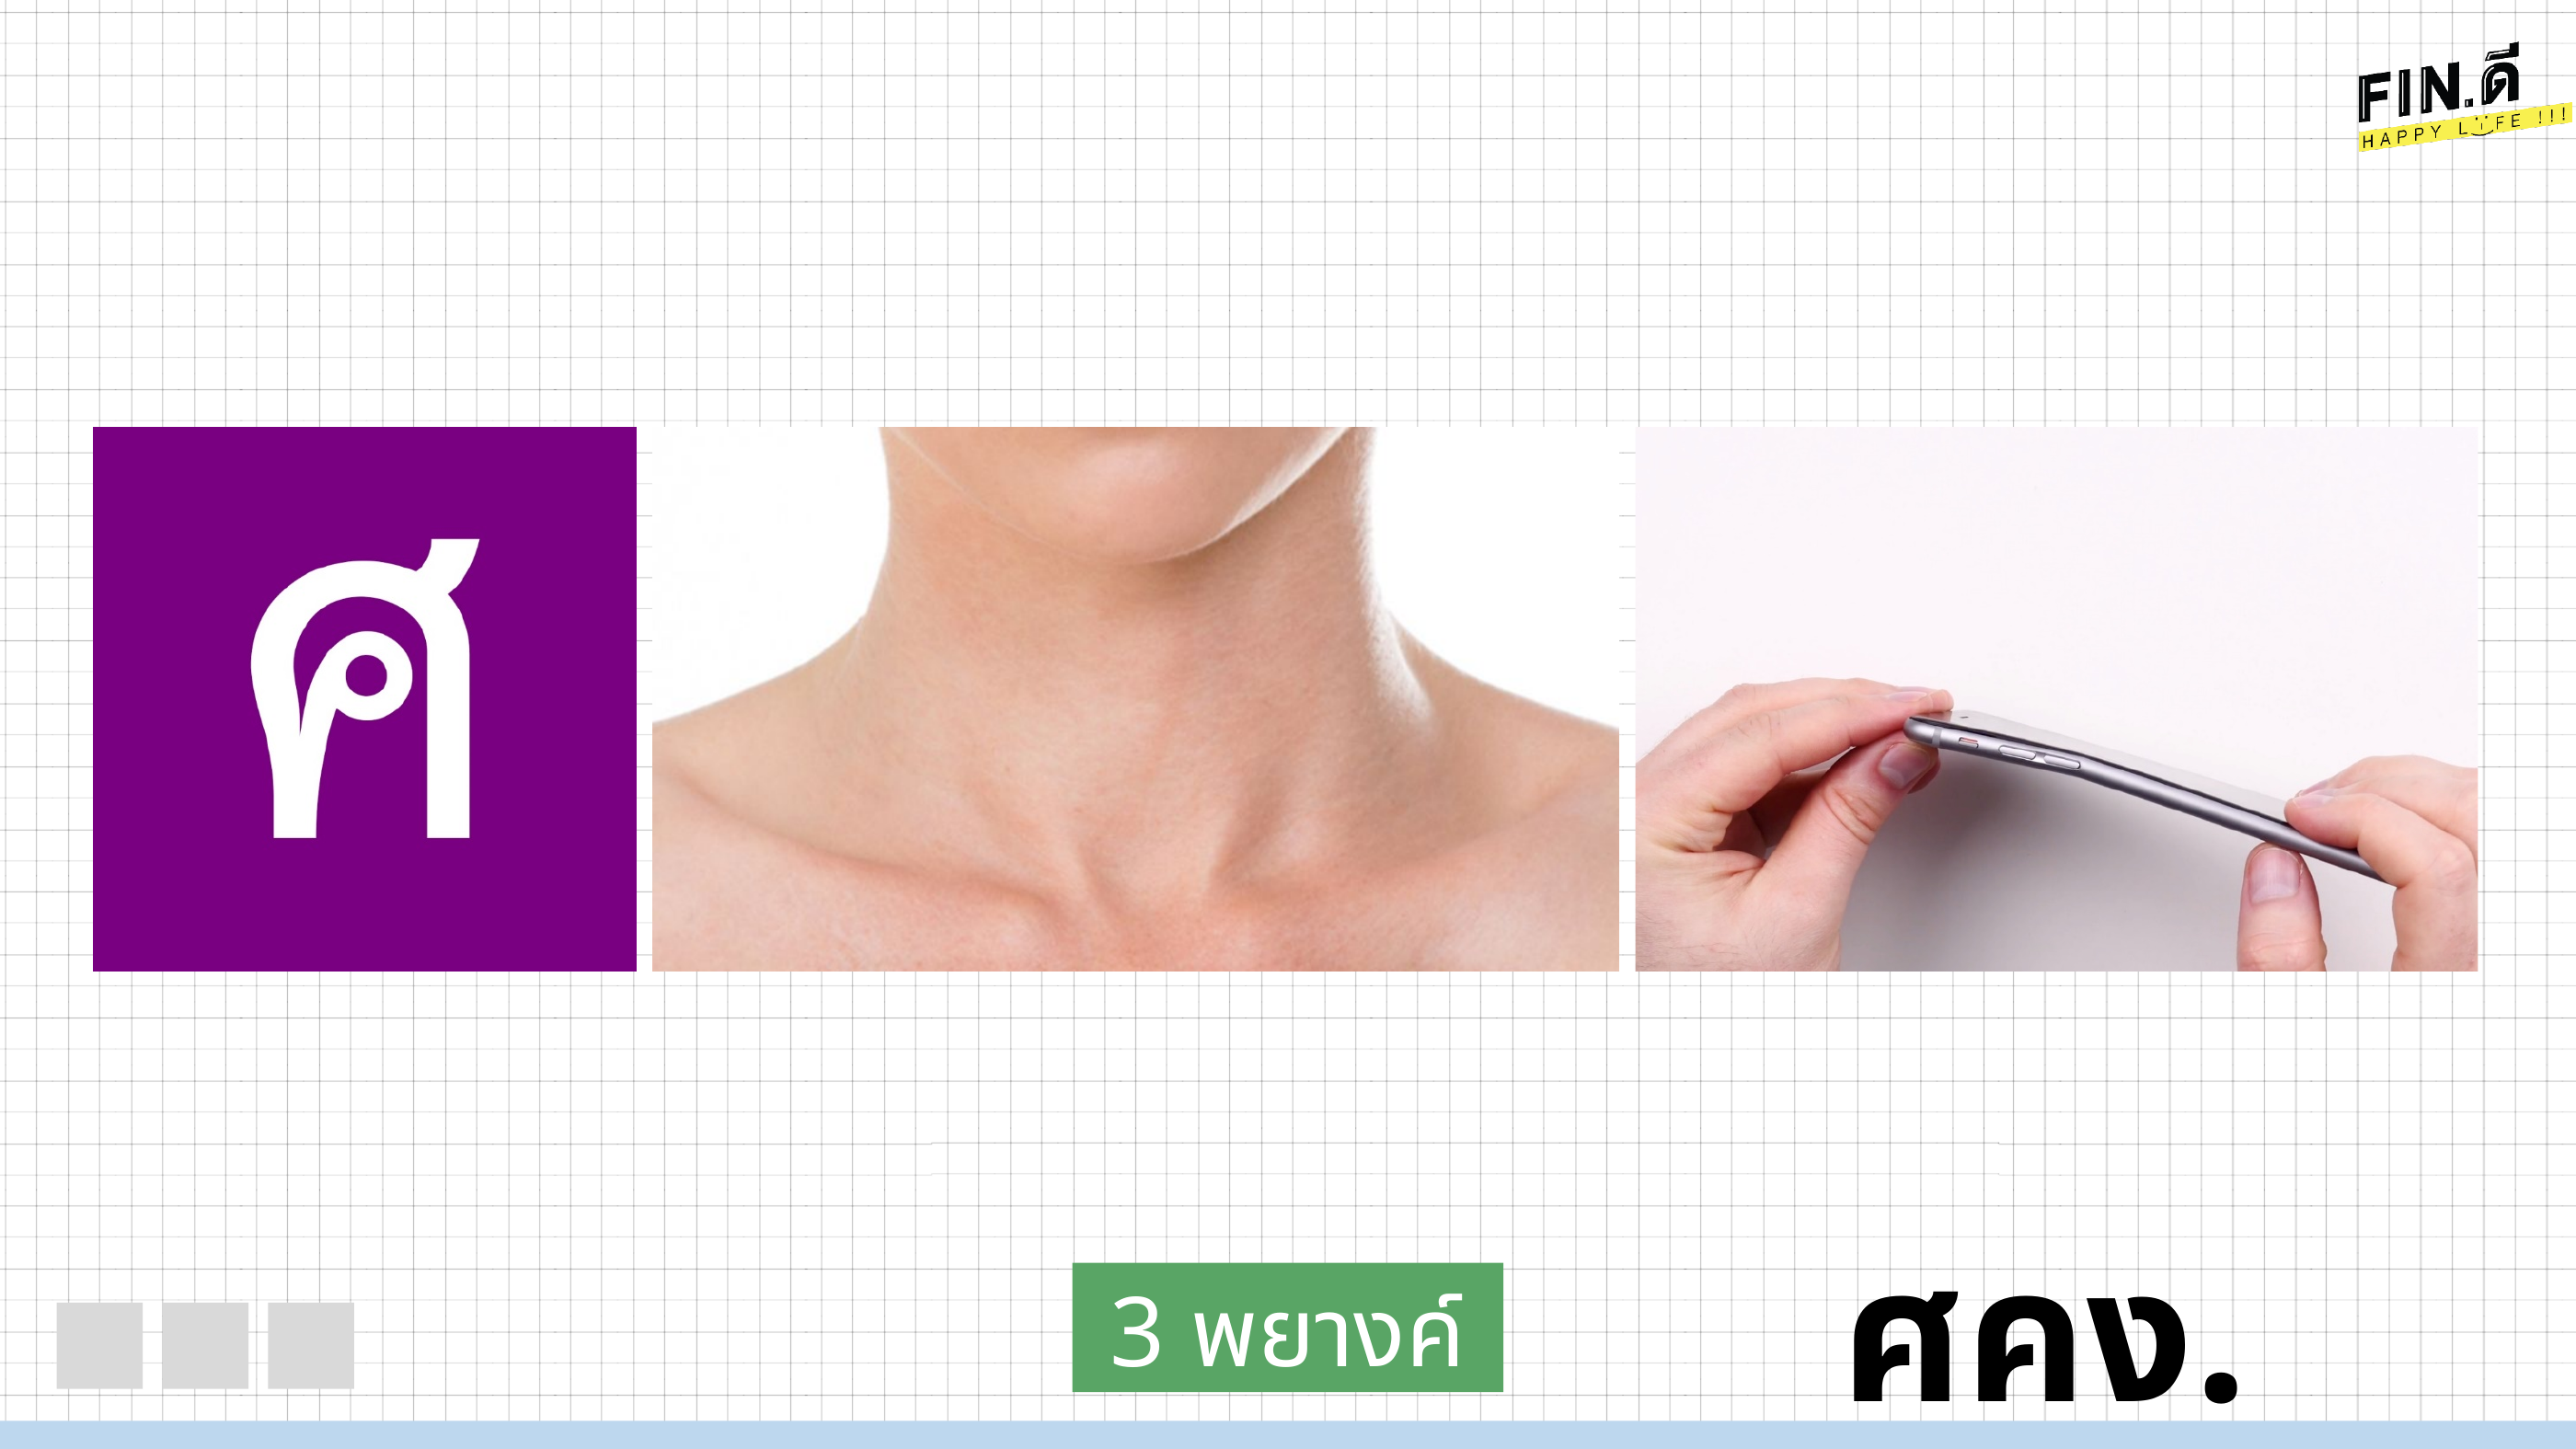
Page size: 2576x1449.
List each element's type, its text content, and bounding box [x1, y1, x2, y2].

text_box [56, 1302, 144, 1390]
text_box [161, 1302, 249, 1390]
text_box ศคง. [1512, 1207, 2576, 1447]
text_box [267, 1302, 355, 1390]
picture [0, 0, 2576, 1420]
text_box 3 พยางค์ [1072, 1262, 1504, 1393]
